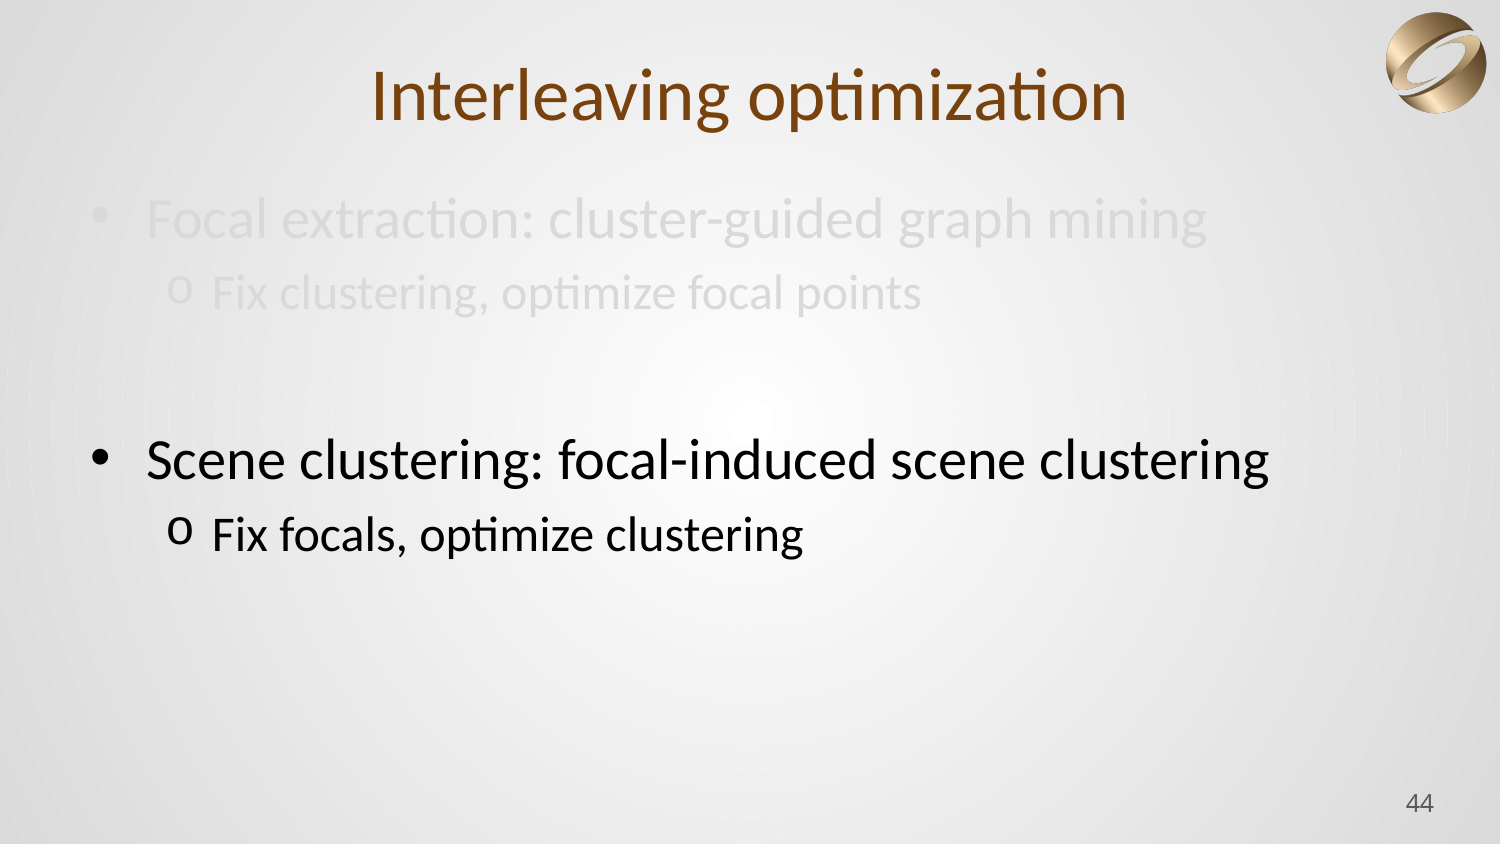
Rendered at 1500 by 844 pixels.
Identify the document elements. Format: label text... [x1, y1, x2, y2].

picture [1425, 9, 1490, 116]
title Interleaving optimization [75, 2, 1425, 143]
slide_number 44 [1401, 782, 1494, 827]
list Focal extraction: cluster-guided graph mining Fix clustering, optimize focal points Scene clustering: focal-induced scene clustering Fix focals, optimize clustering [75, 172, 1425, 768]
